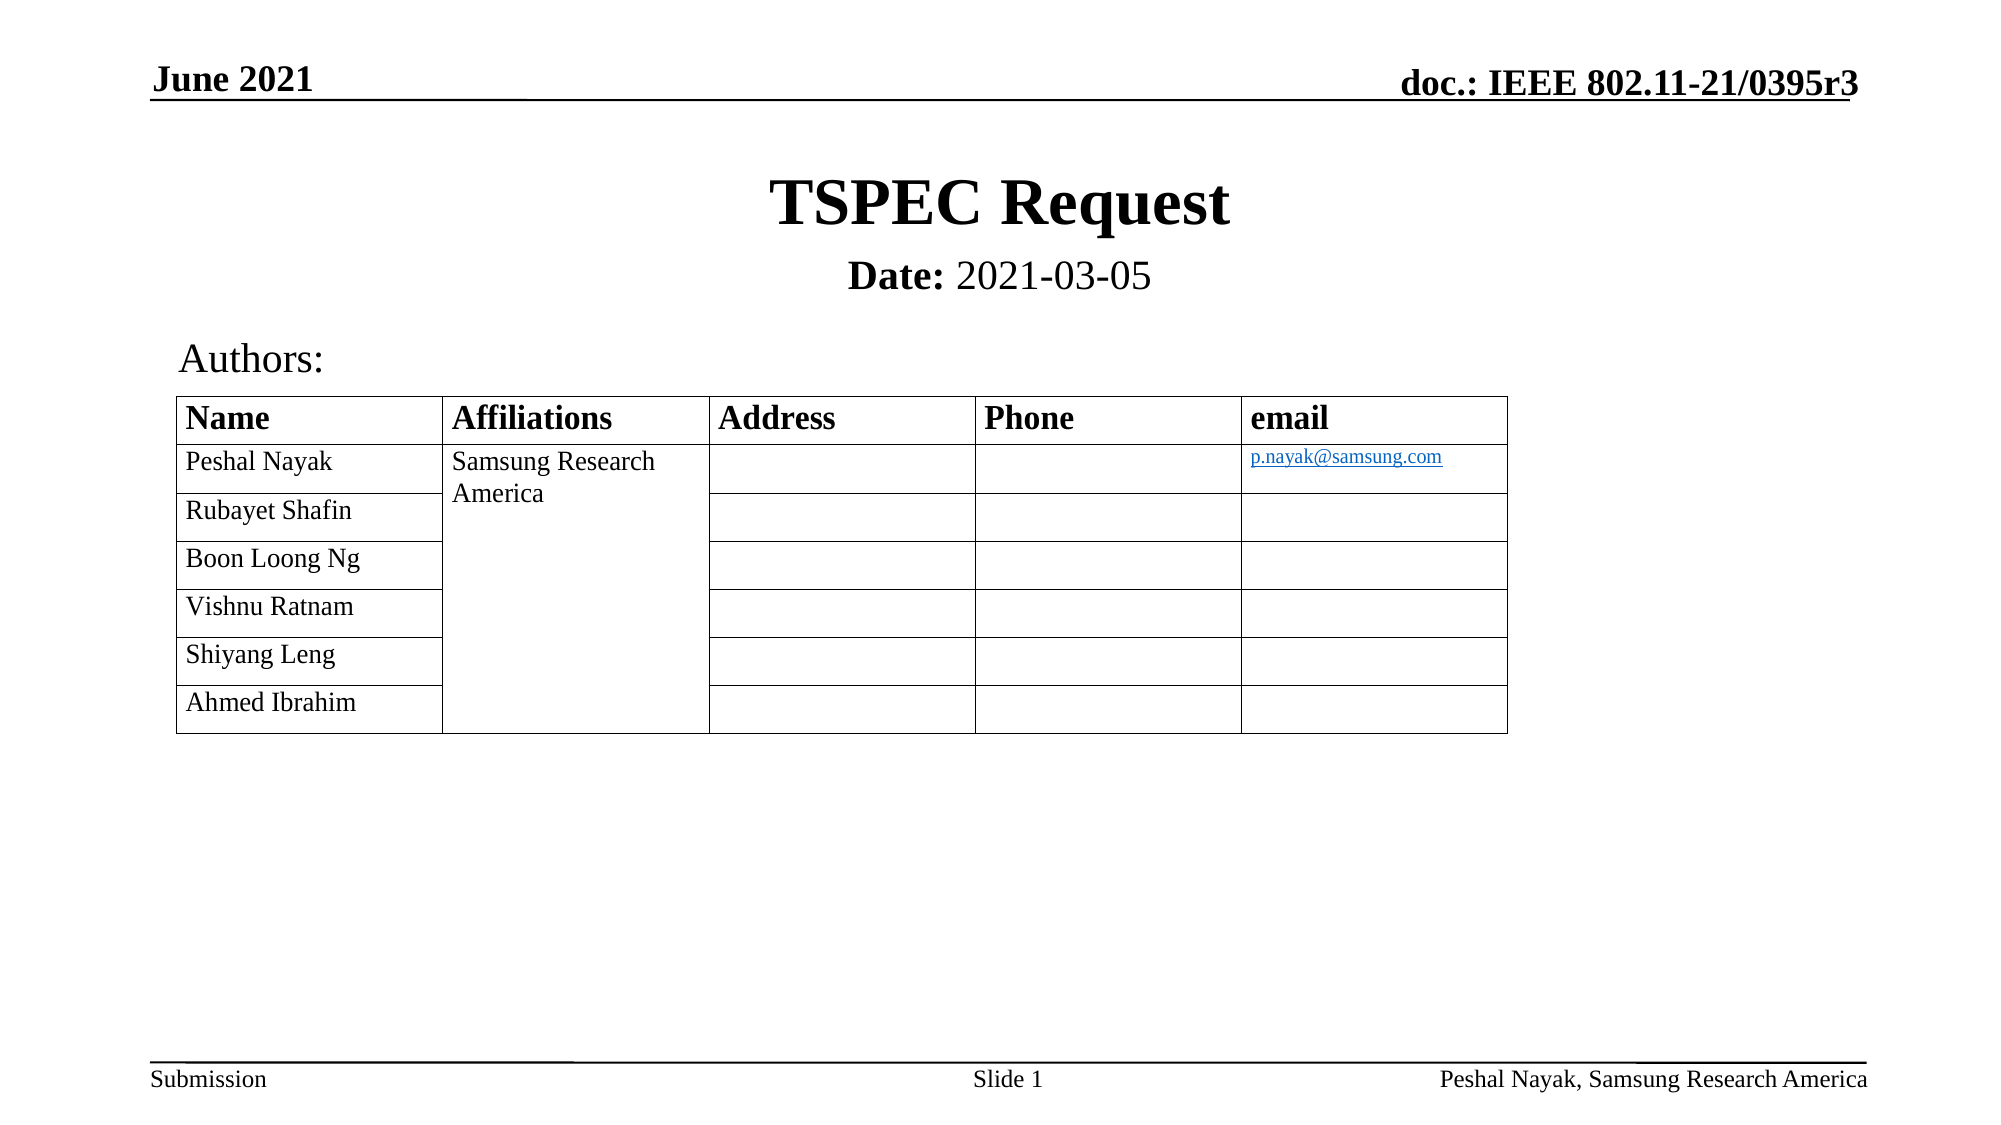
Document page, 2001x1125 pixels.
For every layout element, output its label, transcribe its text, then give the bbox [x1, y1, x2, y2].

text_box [163, 395, 1545, 775]
footer Peshal Nayak, Samsung Research America [1171, 1061, 1869, 1093]
title TSPEC Request [149, 76, 1851, 319]
text_box Authors: [162, 323, 401, 387]
slide_number Slide 1 [950, 1061, 1067, 1123]
subtitle Date: 2021-03-05 [299, 239, 1701, 319]
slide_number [152, 54, 563, 100]
